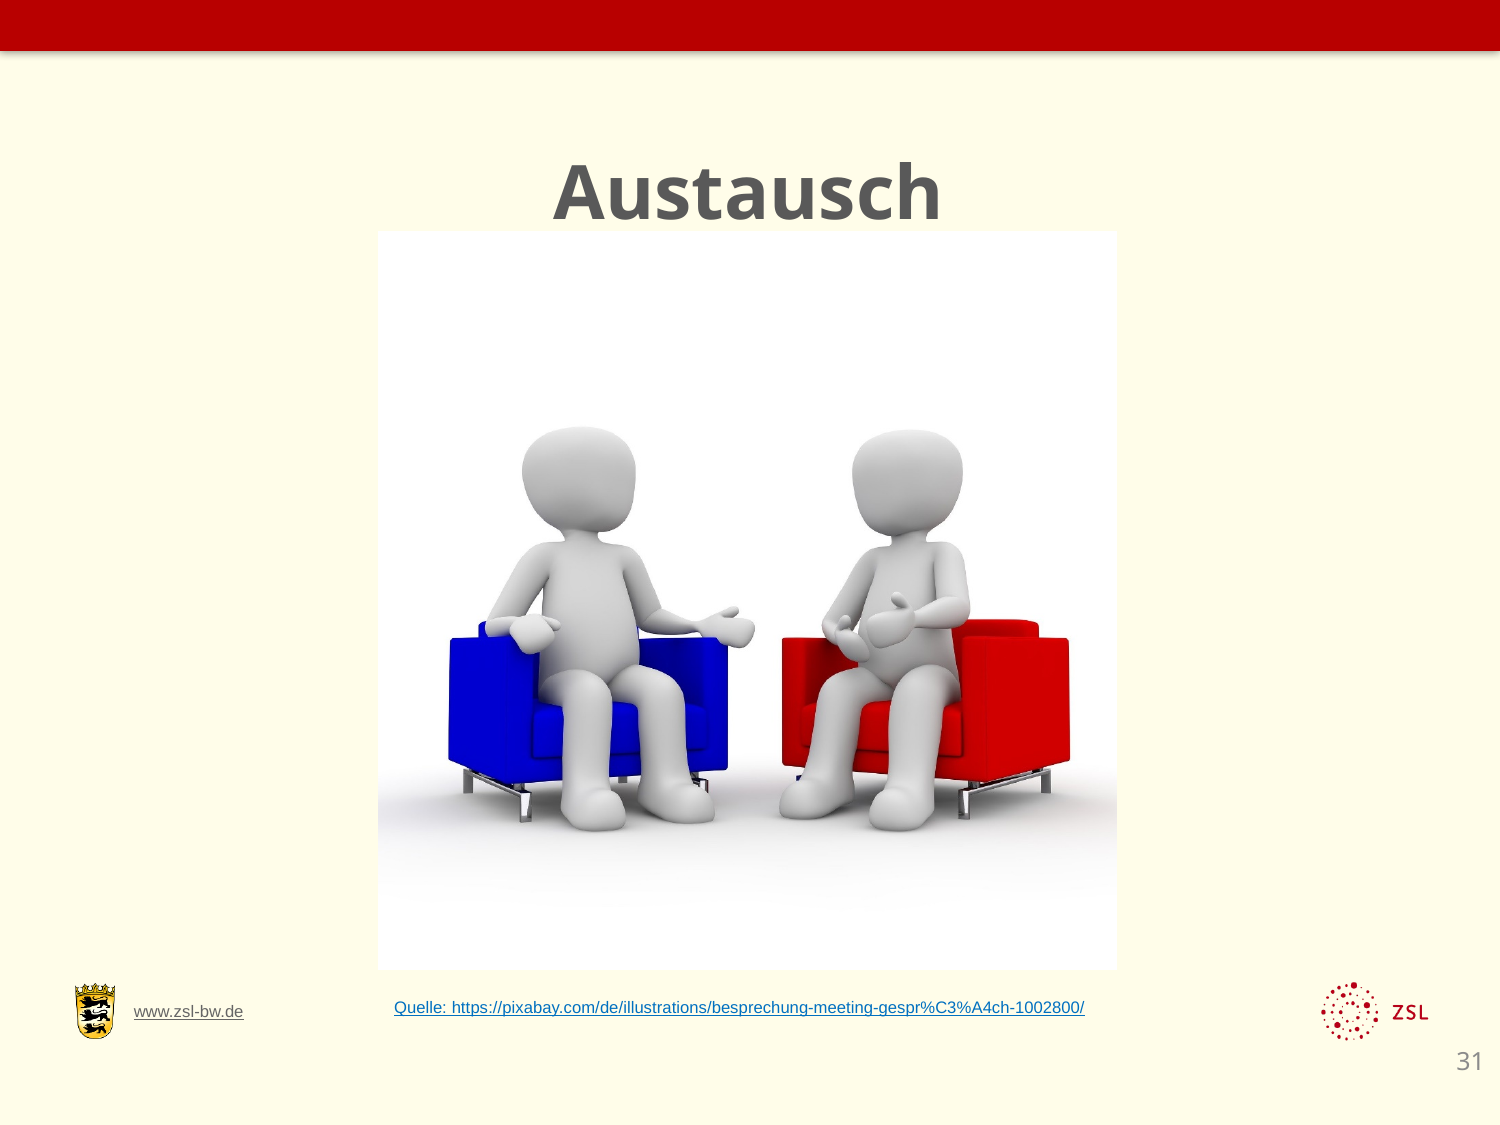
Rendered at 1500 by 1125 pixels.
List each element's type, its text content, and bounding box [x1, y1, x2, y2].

picture [378, 231, 1118, 970]
slide_number 31 [1149, 1025, 1500, 1100]
picture [1320, 981, 1429, 1025]
list Austausch [64, 137, 1415, 853]
picture [73, 981, 117, 1041]
text_box Quelle: https://pixabay.com/de/illustrations/besprechung-meeting-gespr%C3%A4ch-1002800/ [379, 989, 1130, 1025]
